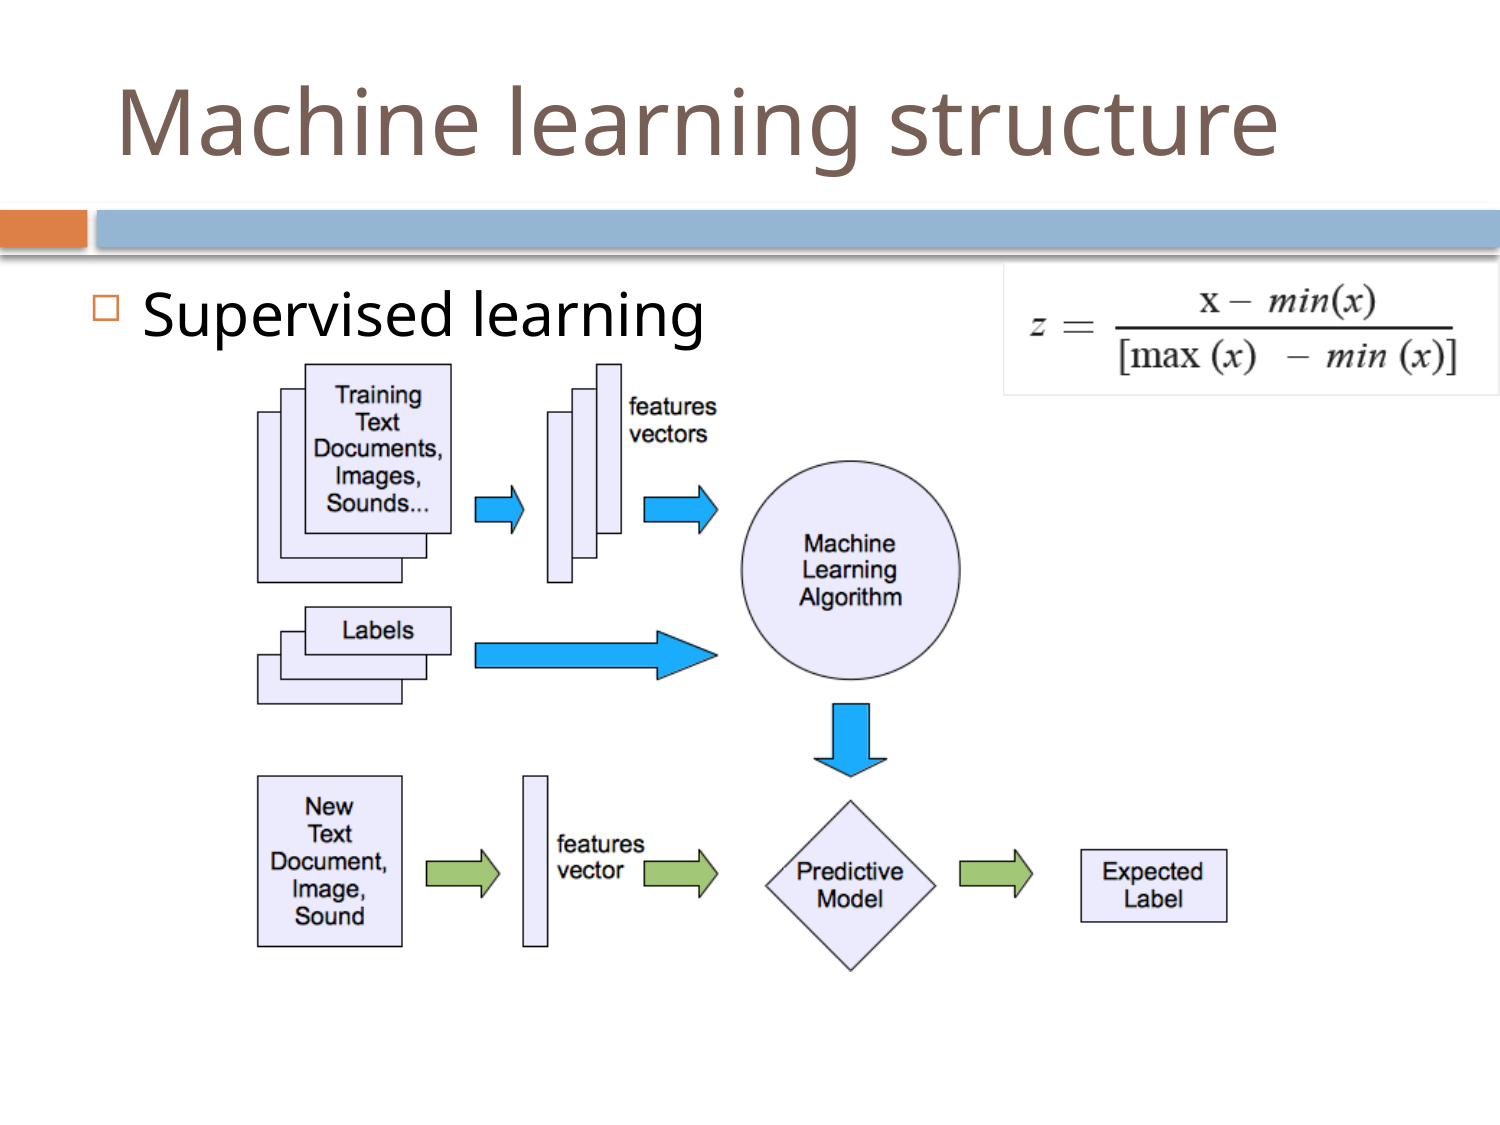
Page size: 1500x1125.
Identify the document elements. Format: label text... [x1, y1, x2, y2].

title Machine learning structure [99, 37, 1438, 200]
picture [239, 262, 1500, 972]
list Supervised learning [75, 268, 1425, 1012]
